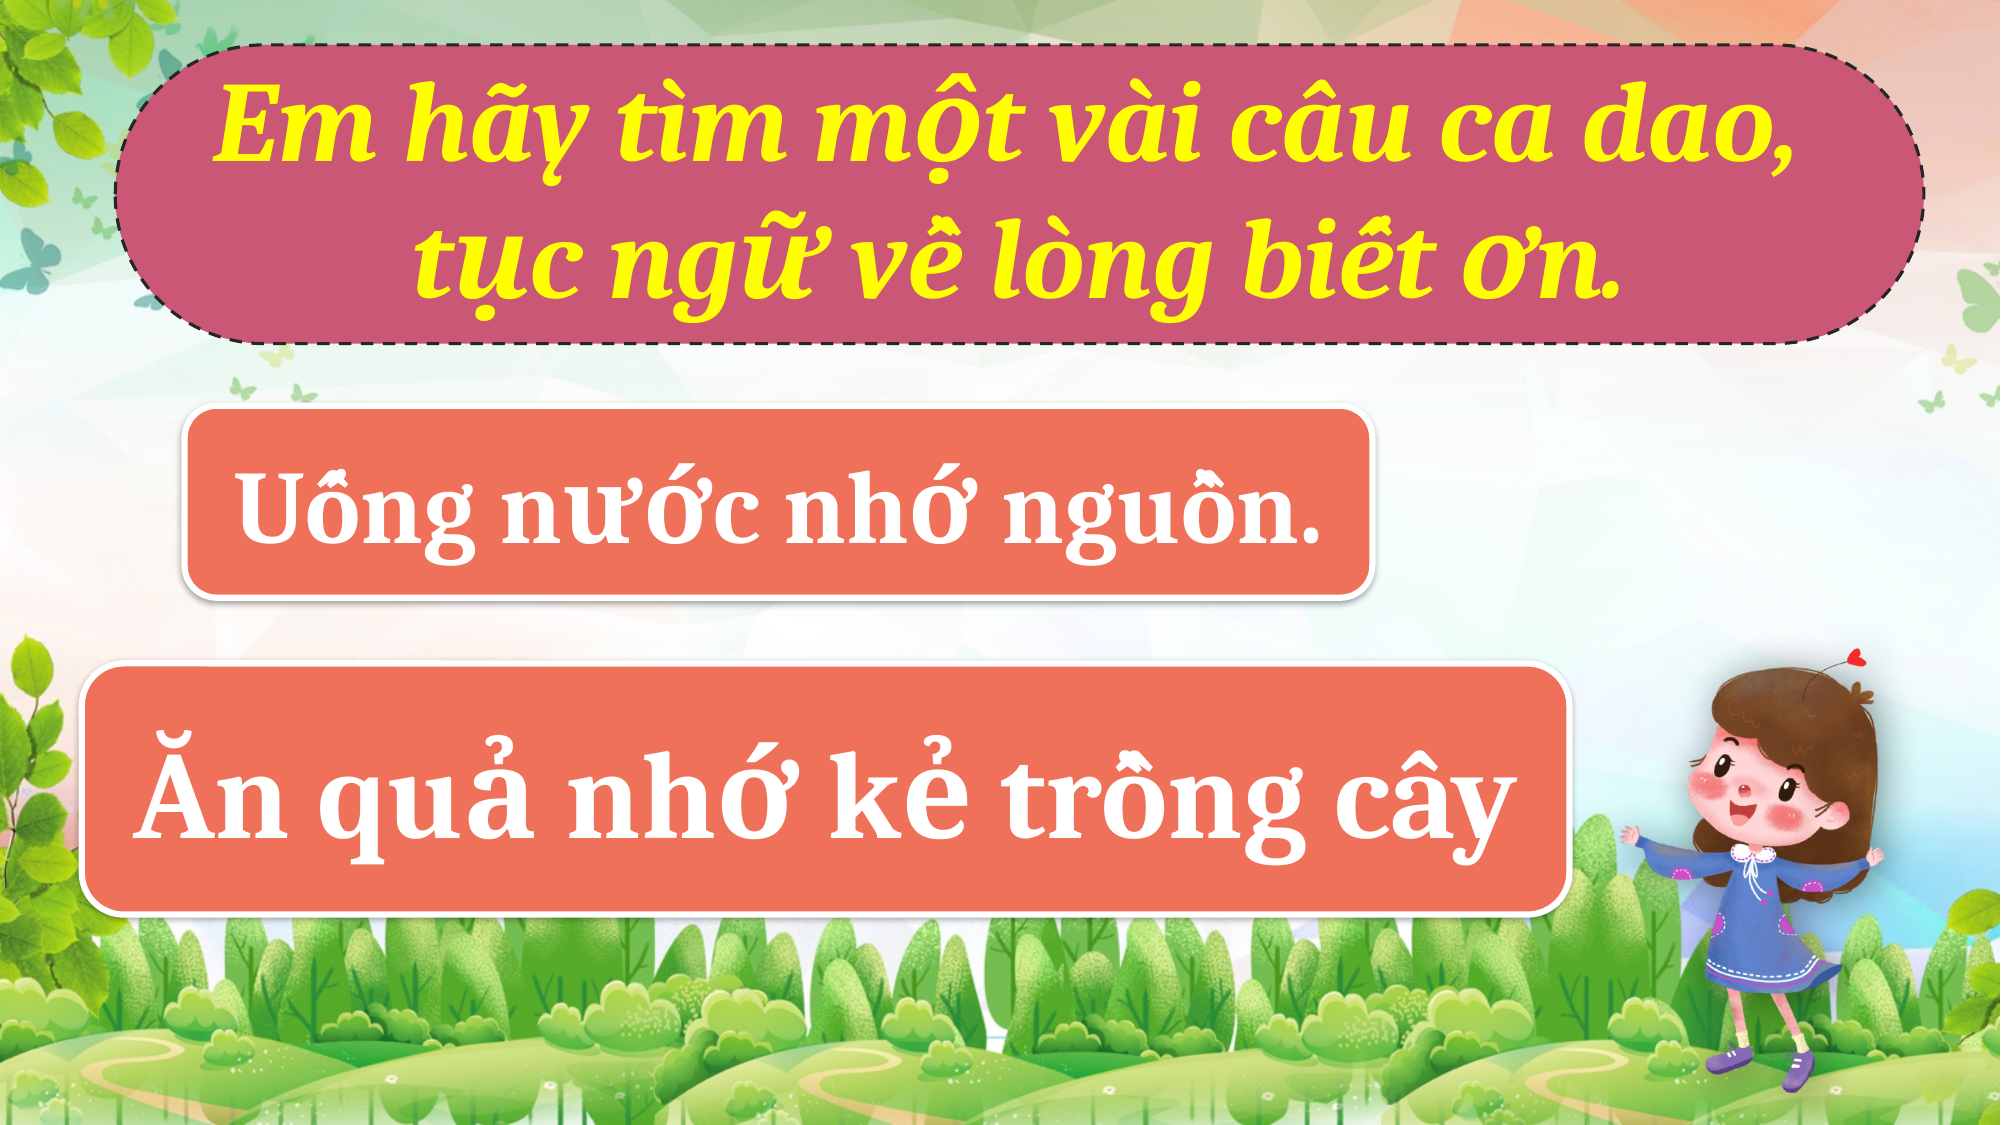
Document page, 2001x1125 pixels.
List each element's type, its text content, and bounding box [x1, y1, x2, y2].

text_box [197, 330, 1842, 346]
text_box [1901, 110, 1926, 278]
text_box Uống nước nhớ nguồn. [181, 402, 1376, 601]
text_box [113, 113, 139, 276]
text_box Em hãy tìm một vài câu ca dao, tục ngữ về lòng biết ơn. [139, 39, 1901, 330]
text_box [96, 398, 1816, 581]
text_box Ăn quả nhớ kẻ trồng cây [78, 660, 1513, 918]
picture [0, 0, 2000, 1125]
